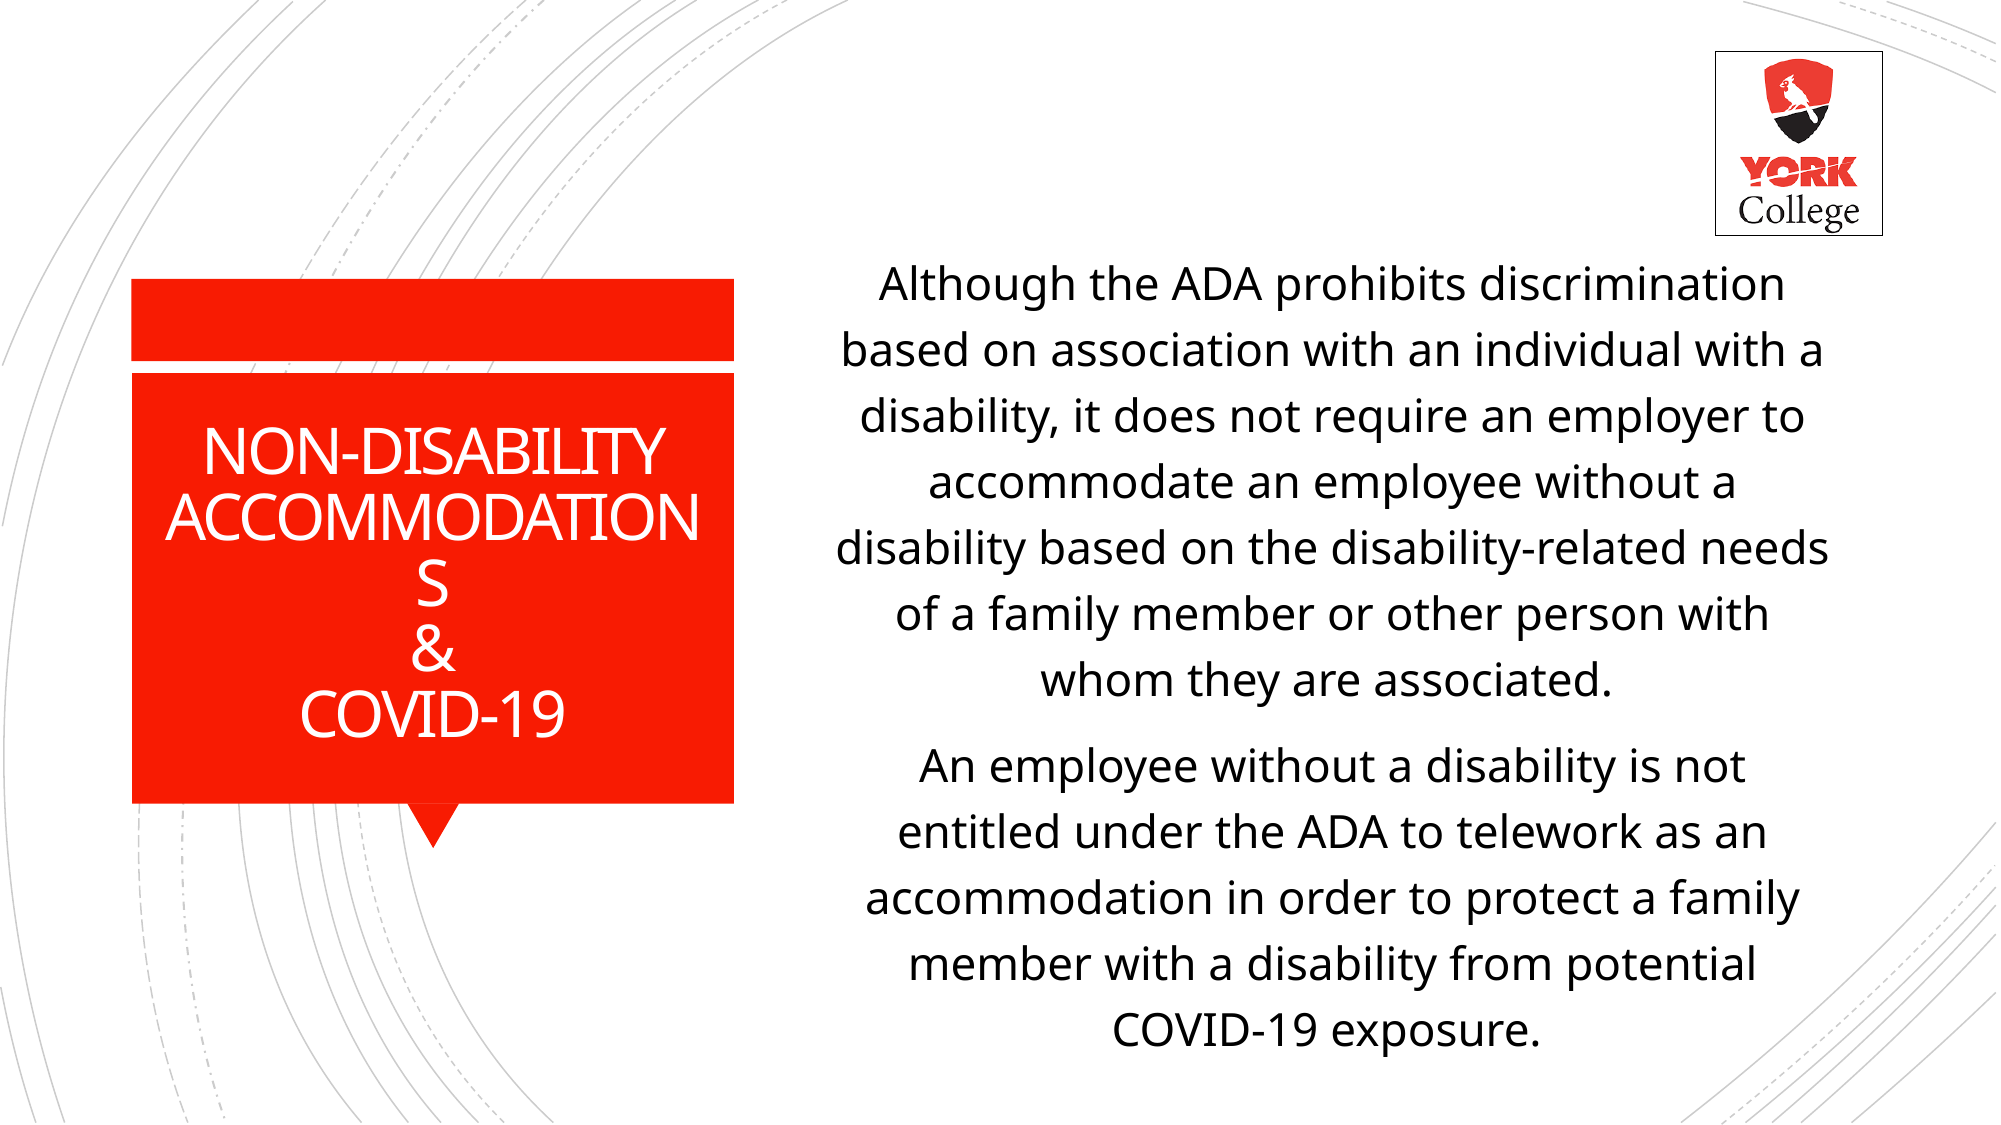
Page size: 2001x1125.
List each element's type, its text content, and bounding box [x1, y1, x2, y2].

list Although the ADA prohibits discrimination based on association with an individual with a disability, it does not require an employer to accommodate an employee without a disability based on the disability-related needs of a family member or other person with whom they are associated. An employee without a disability is not entitled under the ADA to telework as an accommodation in order to protect a family member with a disability from potential COVID-19 exposure. [818, 236, 1848, 1031]
title NON-DISABILITY ACCOMMODATIONS & COVID-19 [145, 383, 721, 789]
picture [1714, 51, 1883, 237]
